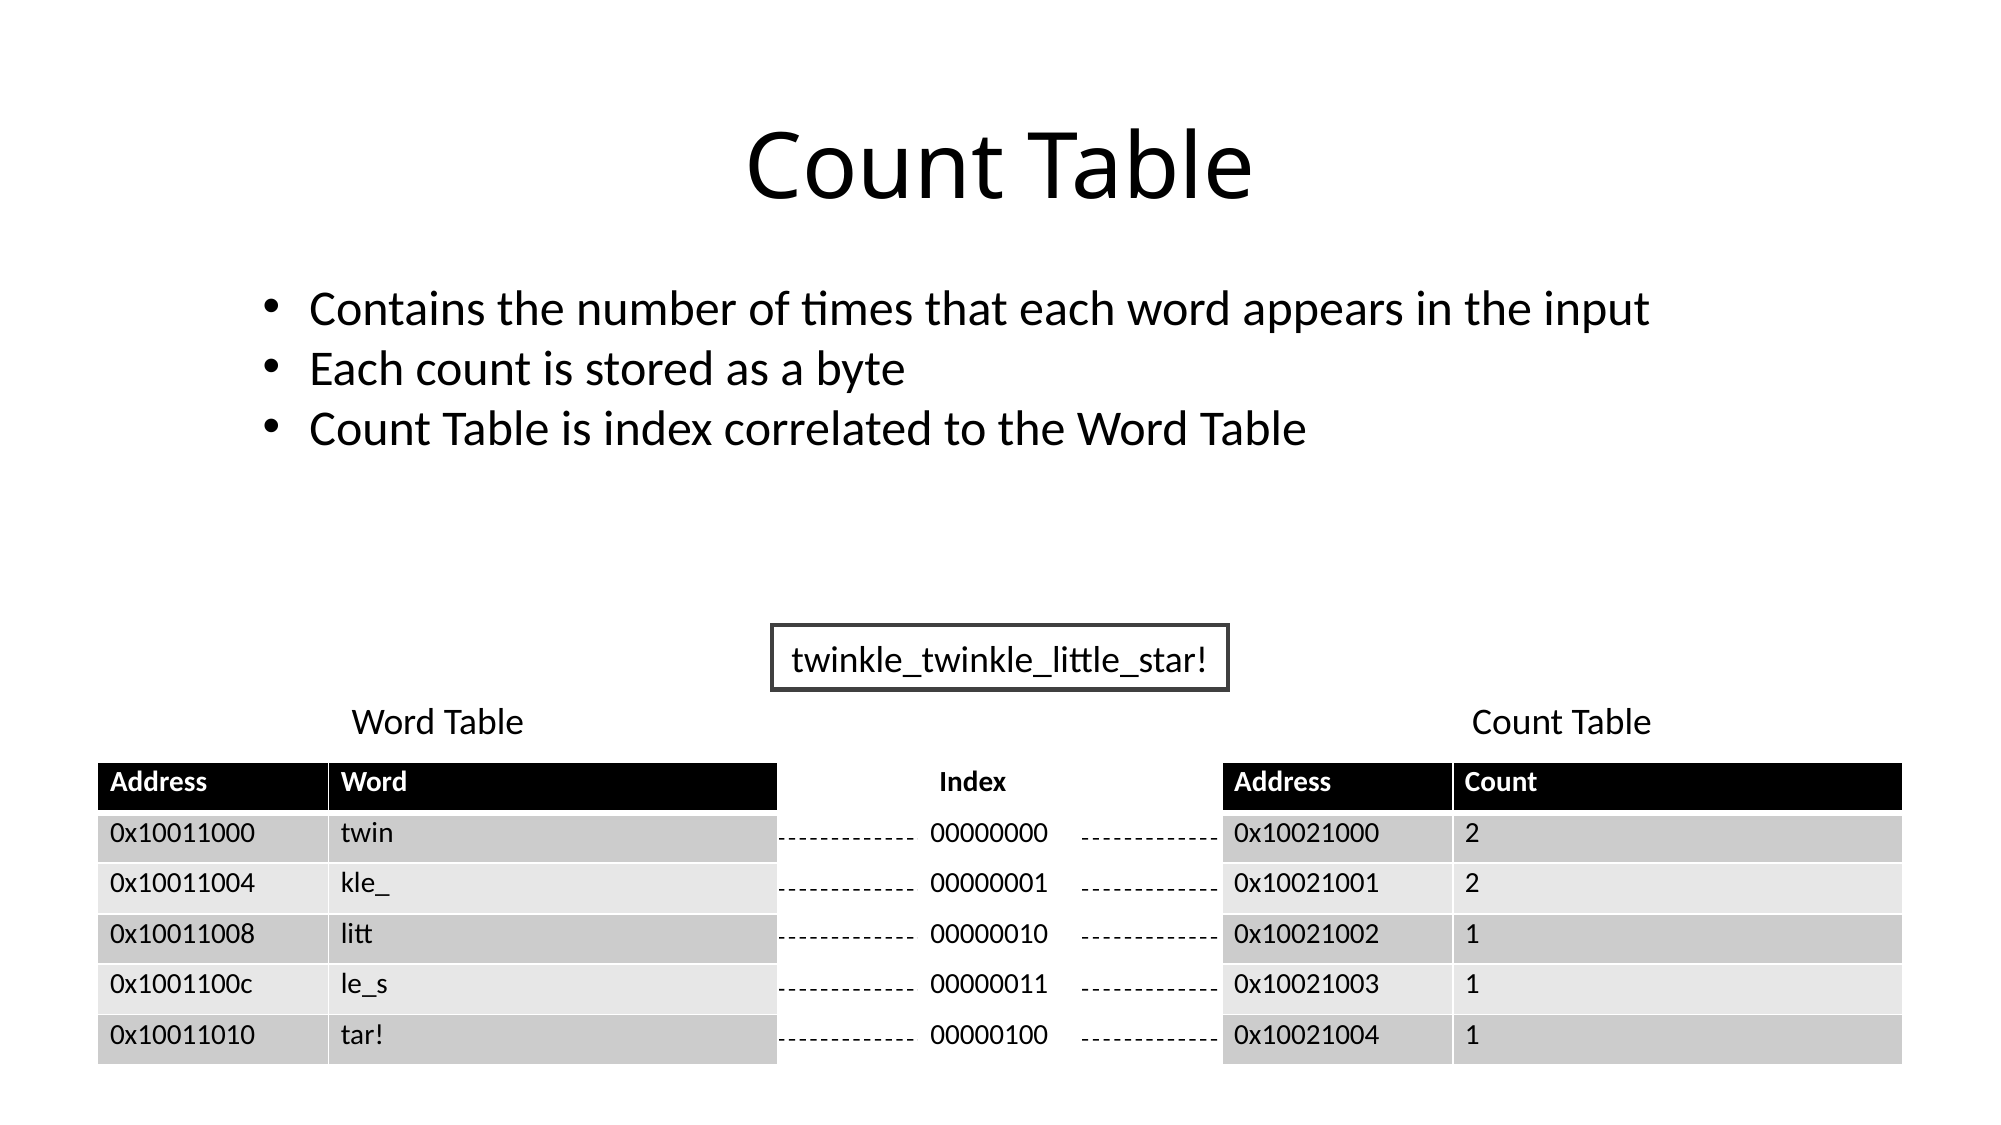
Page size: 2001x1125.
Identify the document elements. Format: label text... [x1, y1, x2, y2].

text_box twinkle_twinkle_little_star! [770, 623, 1230, 692]
text_box Count Table [137, 59, 1863, 278]
text_box Contains the number of times that each word appears in the input Each count is stored as a byte Count Table is index correlated to the Word Table [247, 268, 1753, 463]
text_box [97, 689, 779, 1066]
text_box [1221, 689, 1903, 1066]
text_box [783, 762, 1216, 1066]
